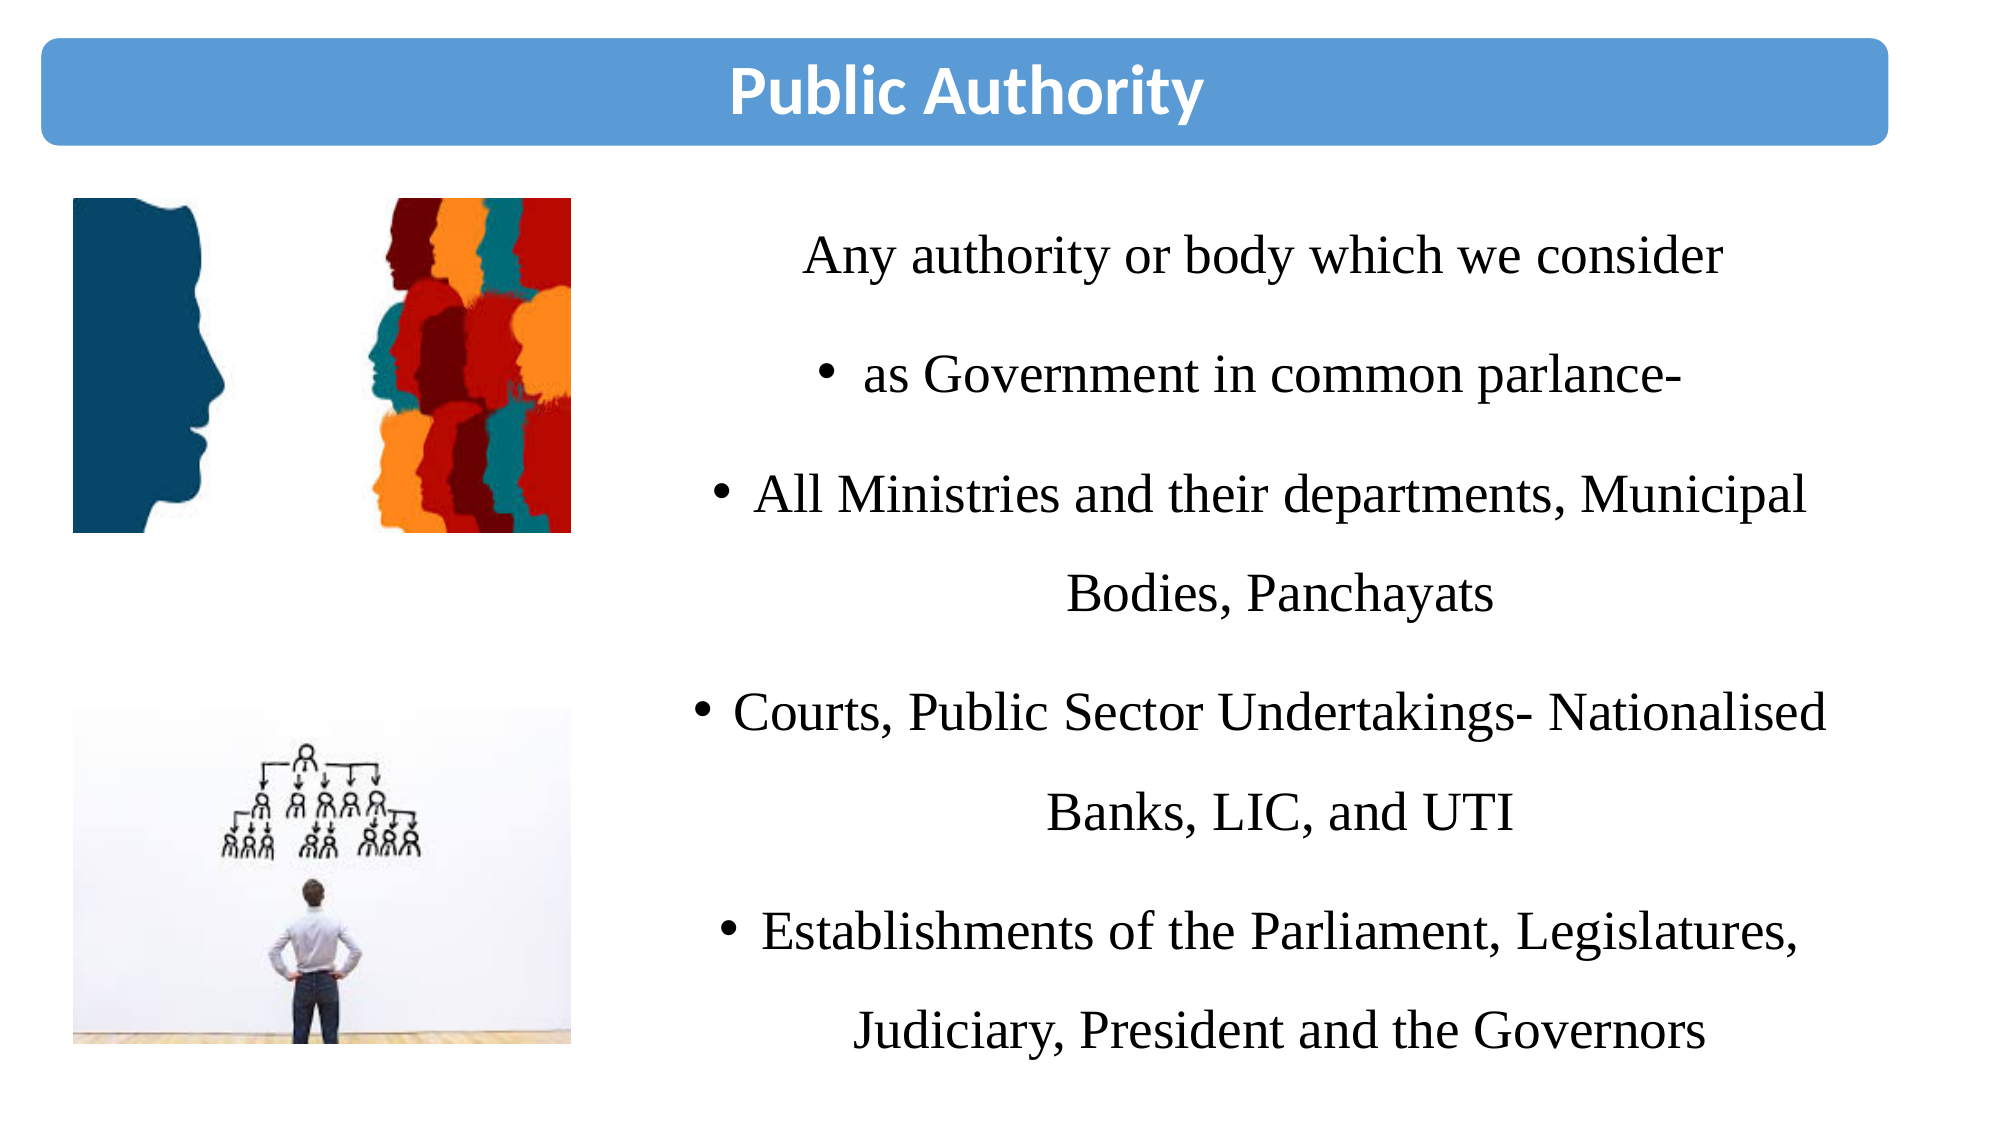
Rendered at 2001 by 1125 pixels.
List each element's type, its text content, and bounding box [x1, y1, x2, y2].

list Any authority or body which we consider as Government in common parlance- All Ministries and their departments, Municipal Bodies, Panchayats Courts, Public Sector Undertakings- Nationalised Banks, LIC, and UTI Establishments of the Parliament, Legislatures, Judiciary, President and the Governors [636, 177, 1890, 1076]
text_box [40, 37, 1890, 147]
picture [73, 709, 571, 1044]
picture [73, 198, 571, 533]
